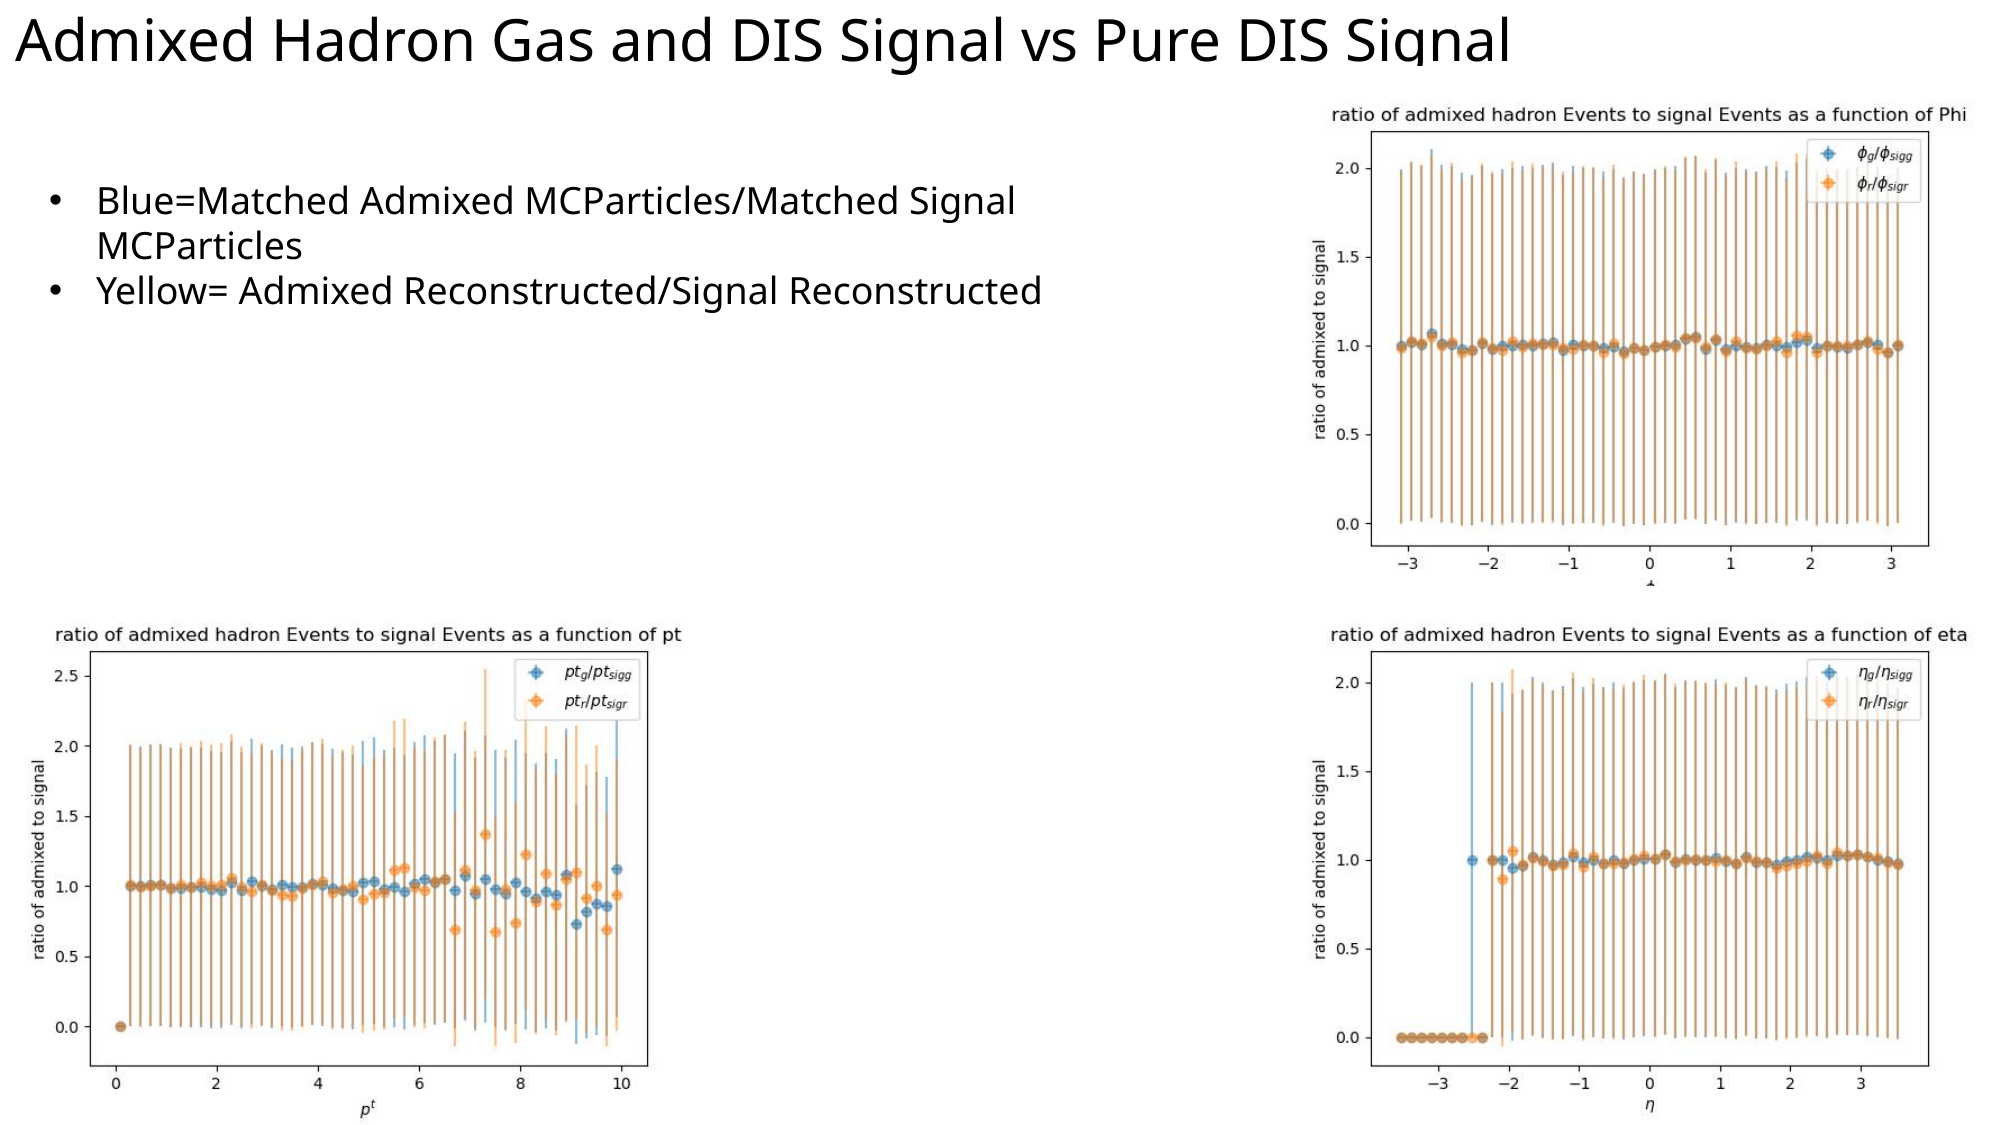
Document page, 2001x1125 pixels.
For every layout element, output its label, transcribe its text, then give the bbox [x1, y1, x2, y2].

picture [1281, 65, 2000, 1125]
title Admixed Hadron Gas and DIS Signal vs Pure DIS Signal [0, 0, 1725, 85]
text_box Blue=Matched Admixed MCParticles/Matched Signal MCParticles Yellow= Admixed Reconstructed/Signal Reconstructed [34, 169, 1174, 410]
picture [0, 585, 719, 1125]
